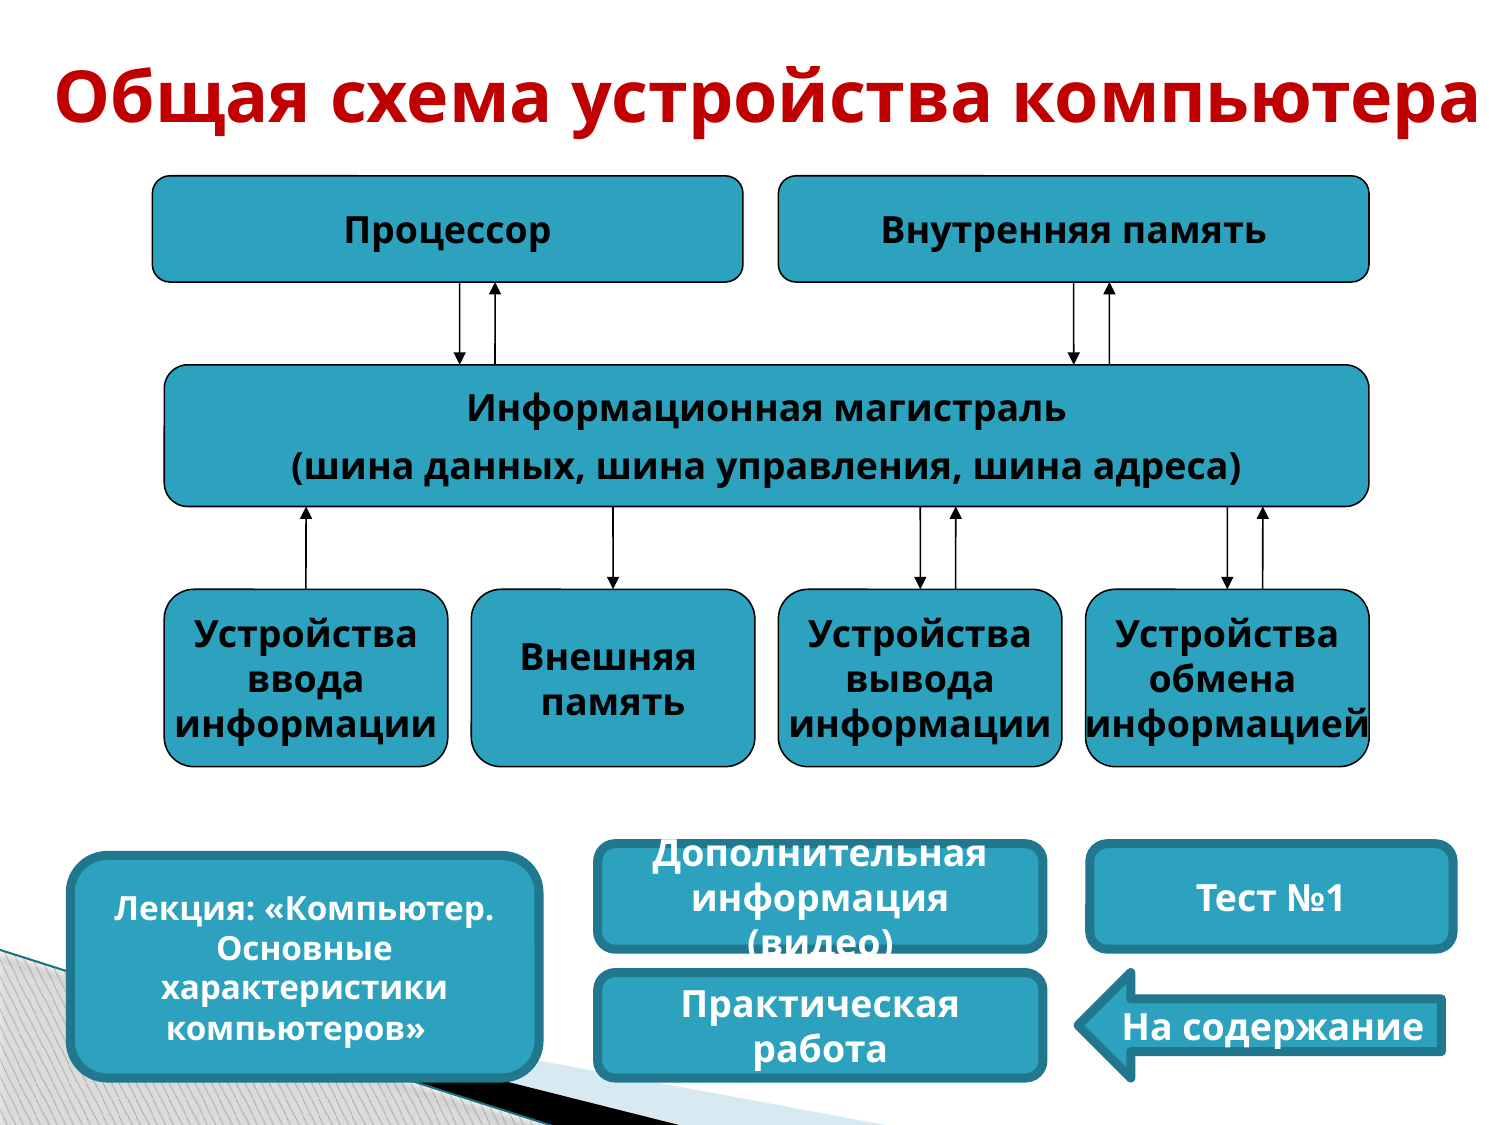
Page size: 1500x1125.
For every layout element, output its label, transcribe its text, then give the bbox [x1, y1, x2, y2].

text_box Тест №1 [1085, 839, 1458, 954]
text_box Дополнительная информация (видео) [593, 839, 1048, 954]
text_box На содержание [1073, 968, 1446, 1083]
text_box Практическая работа [593, 968, 1048, 1083]
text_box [152, 175, 1370, 767]
text_box Лекция: «Компьютер. Основные характеристики компьютеров» [65, 850, 544, 1083]
title Общая схема устройства компьютера [35, 0, 1500, 188]
